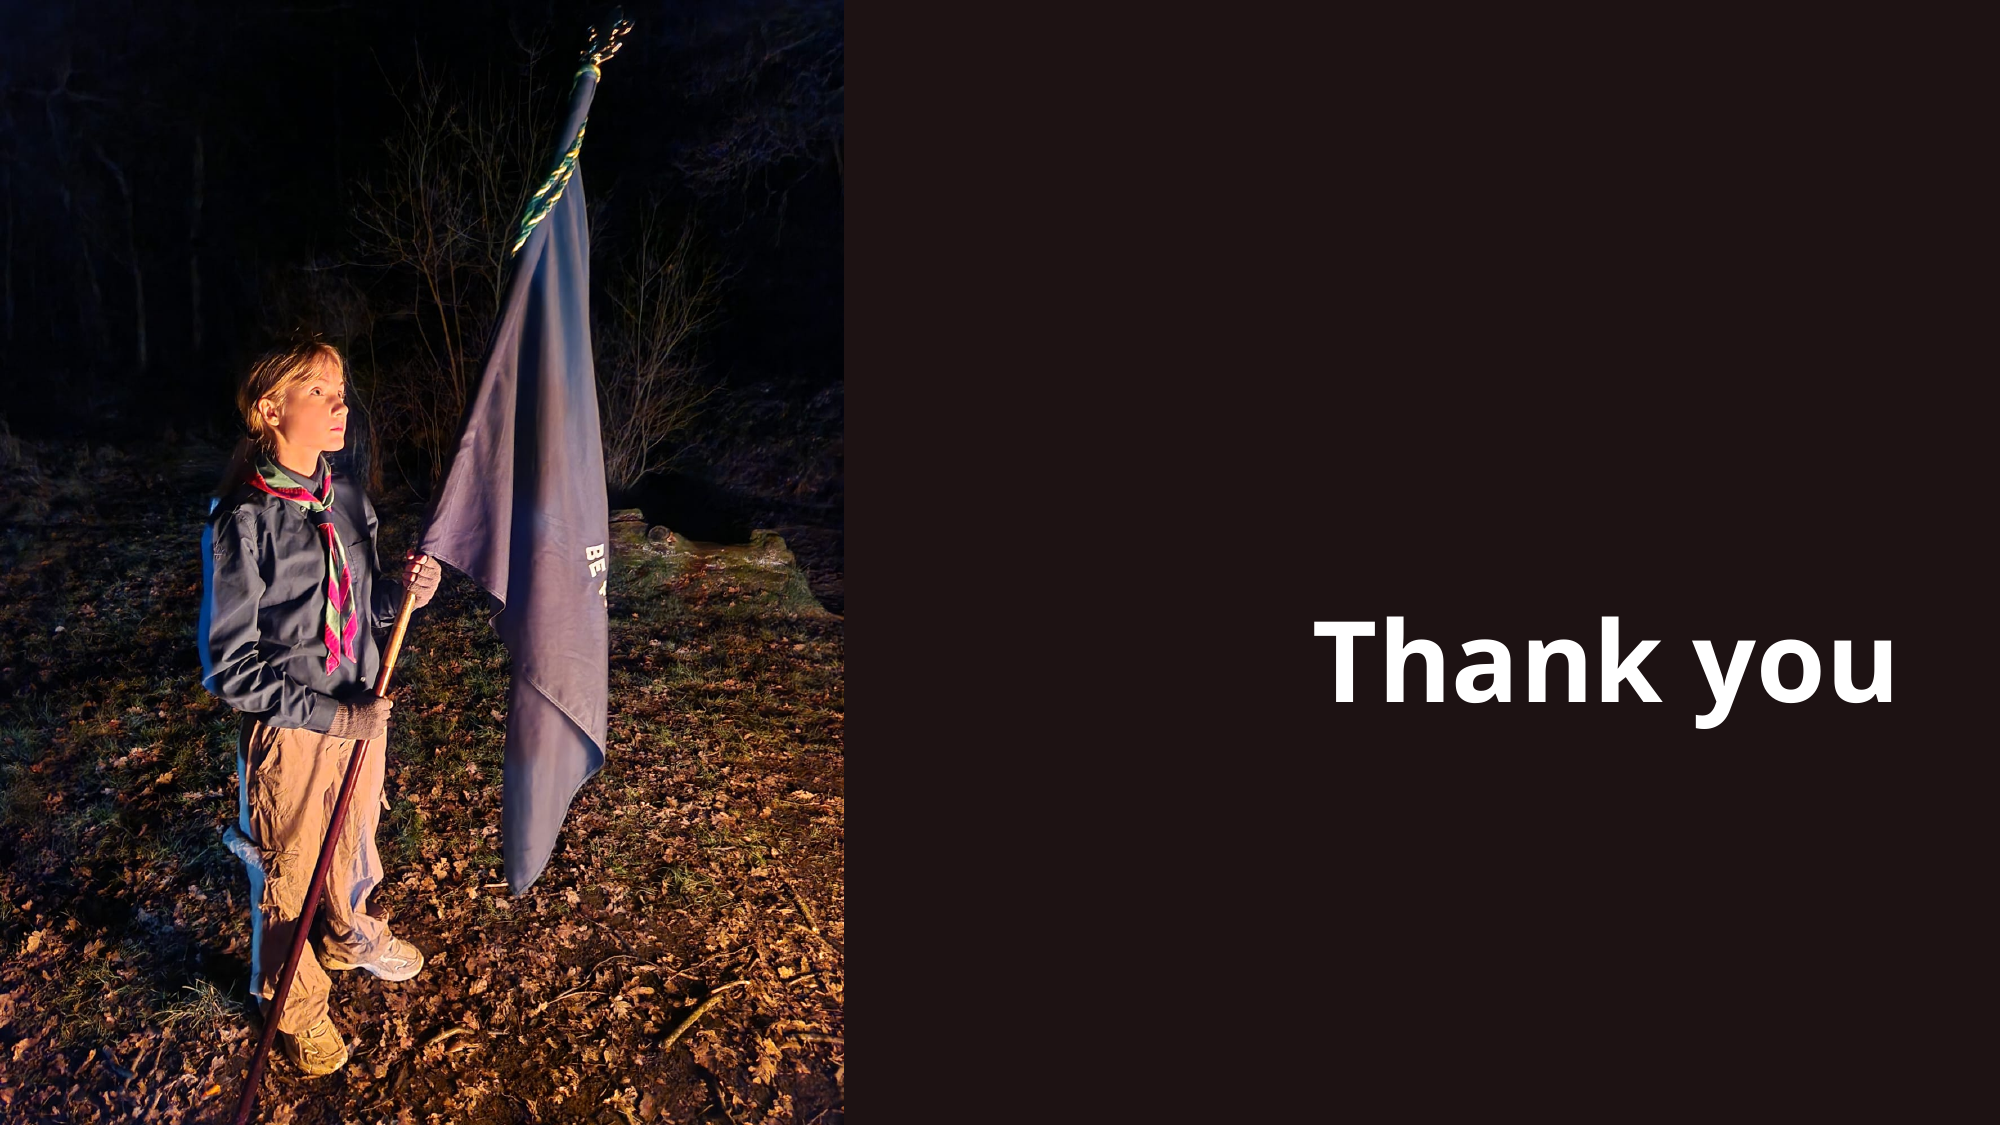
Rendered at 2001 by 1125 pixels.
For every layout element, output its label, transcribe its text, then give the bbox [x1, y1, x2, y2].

picture [0, 0, 844, 1125]
text_box Thank you [844, 247, 1916, 735]
